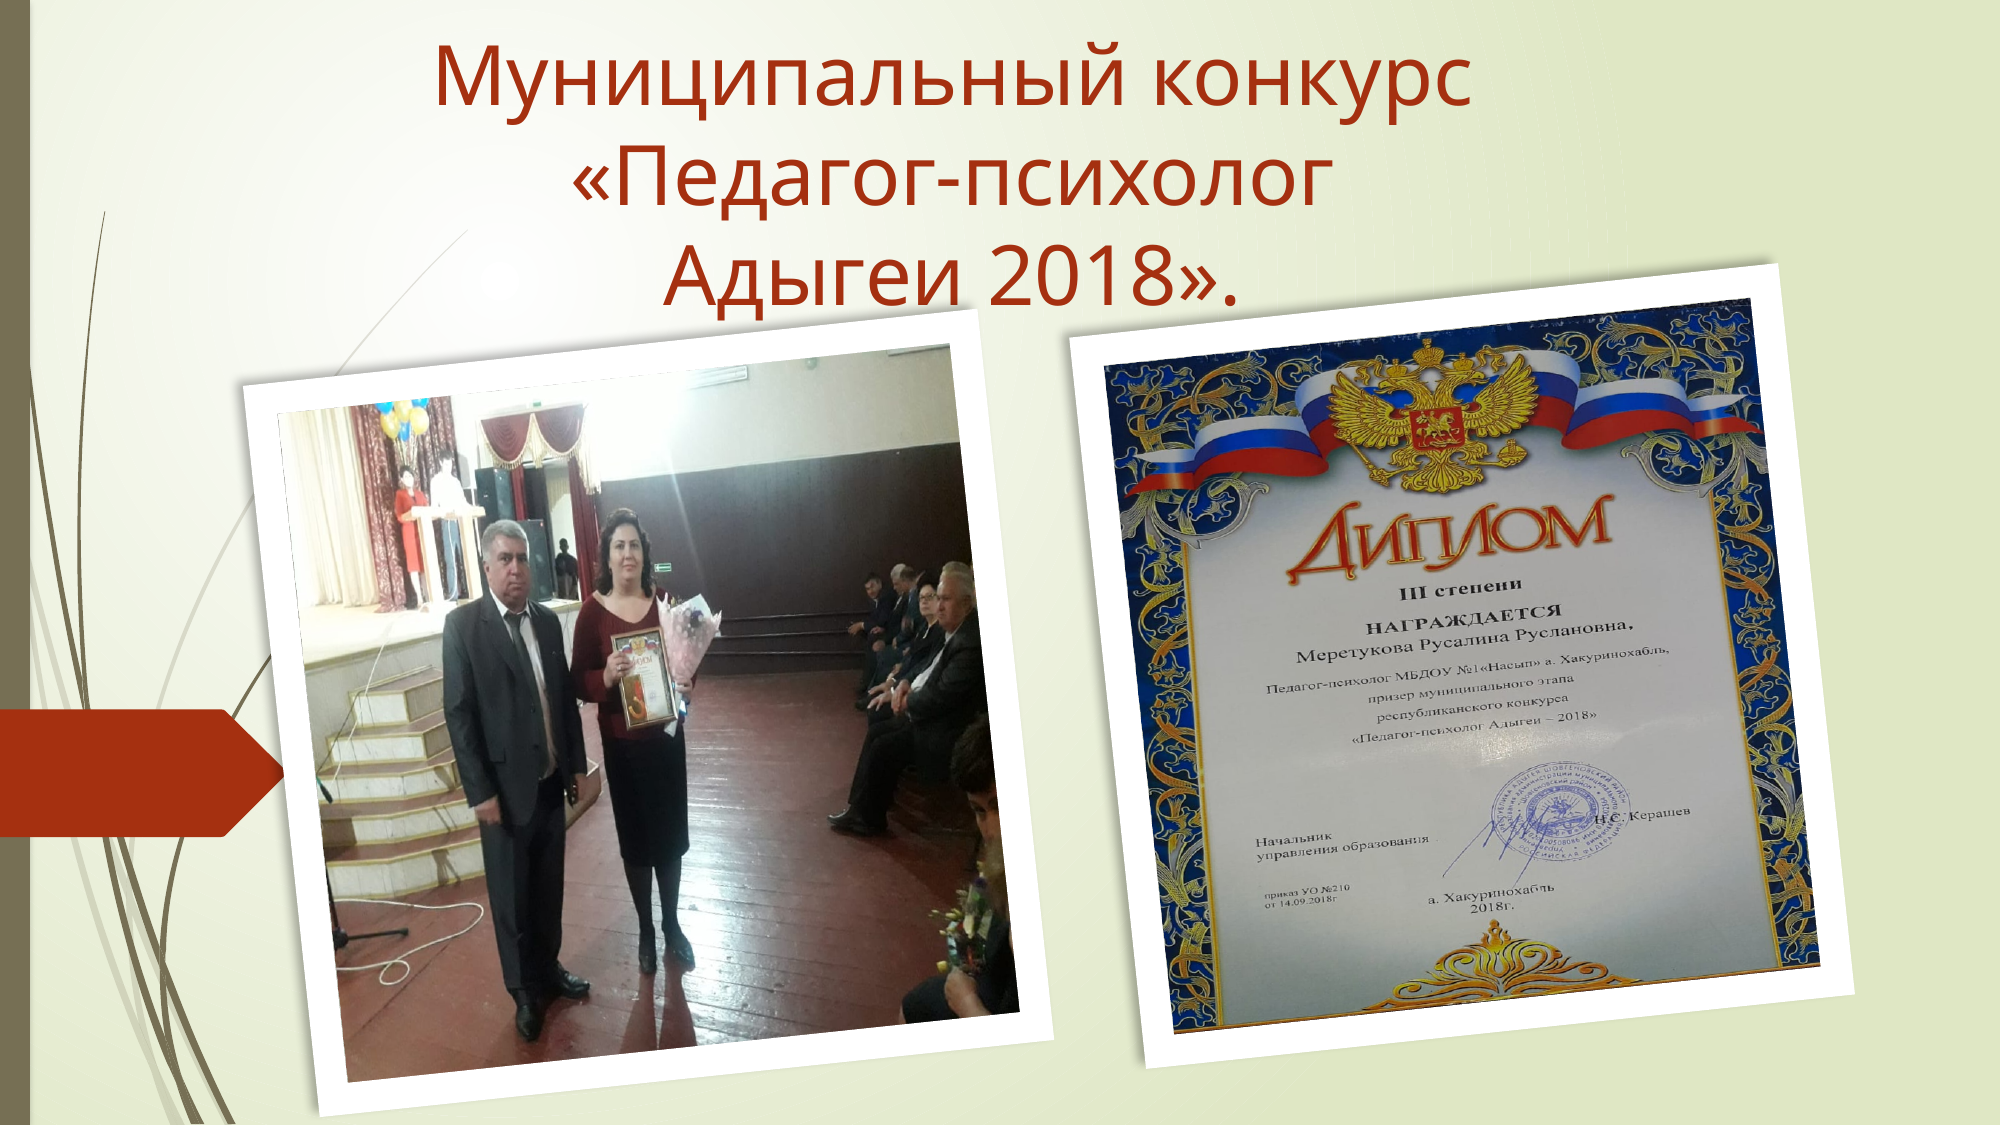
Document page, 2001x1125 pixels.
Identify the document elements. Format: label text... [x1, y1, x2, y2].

picture [1105, 299, 1820, 1034]
picture [279, 344, 1019, 1082]
title Муниципальный конкурс «Педагог-психолог Адыгеи 2018». [407, 0, 1498, 330]
